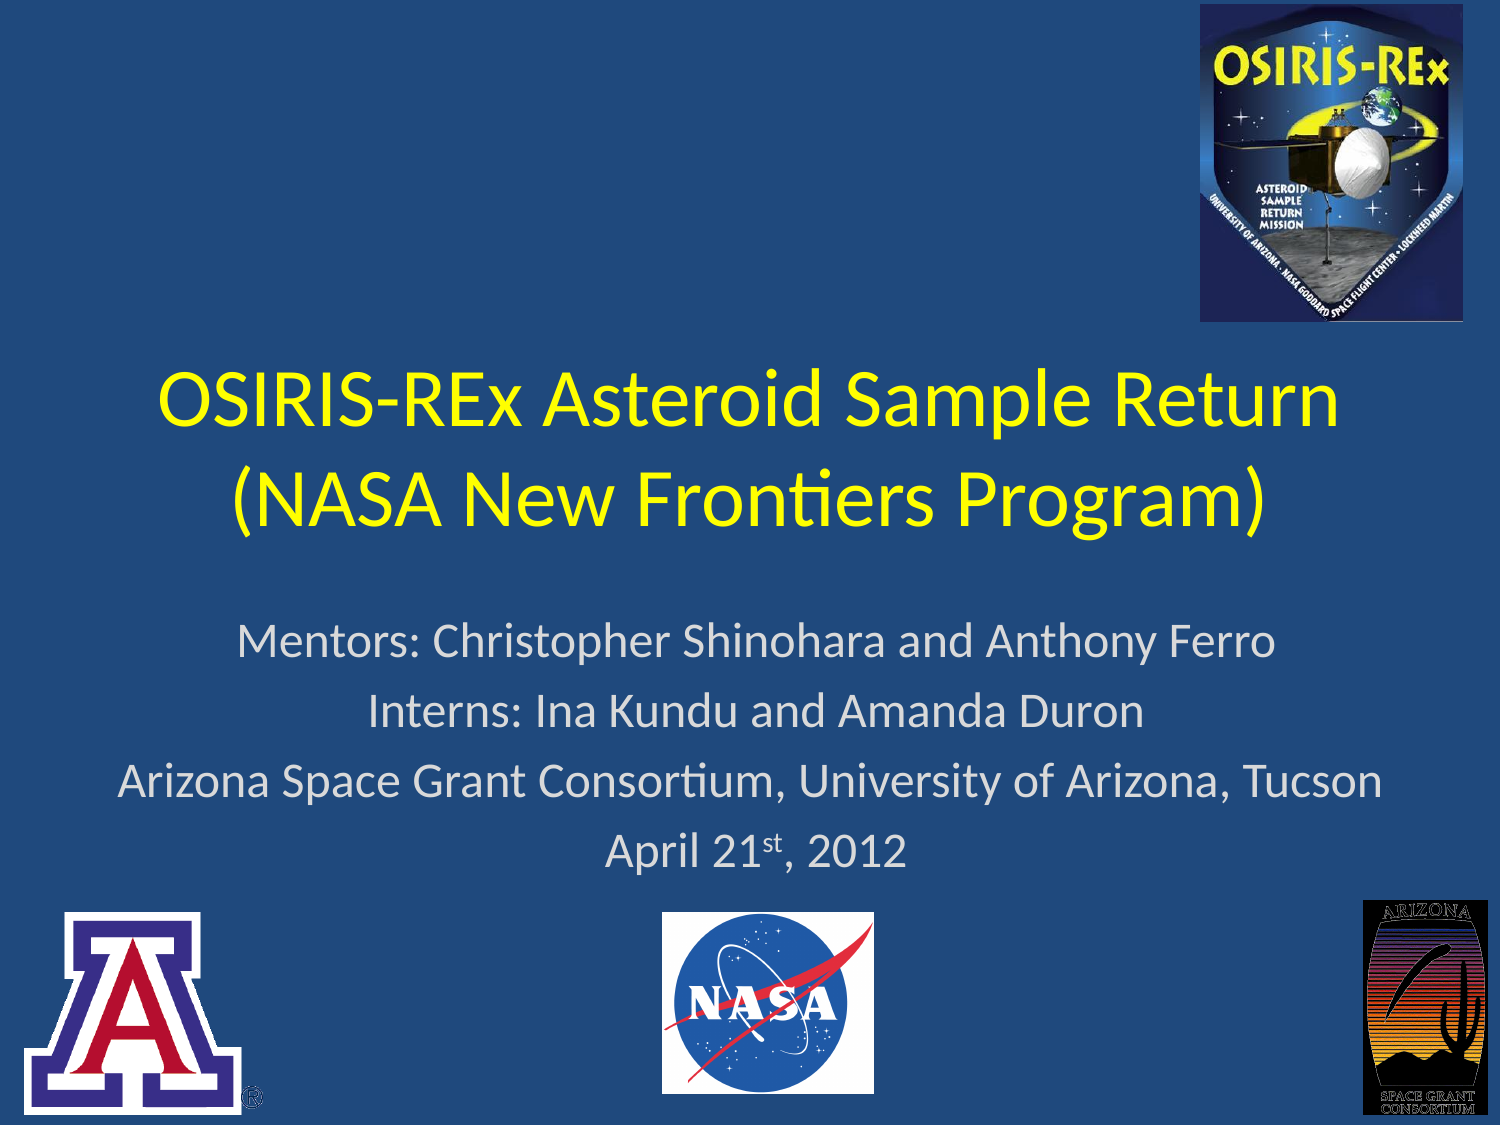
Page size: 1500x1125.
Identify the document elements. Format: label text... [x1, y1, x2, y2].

subtitle Mentors: Christopher Shinohara and Anthony Ferro Interns: Ina Kundu and Amanda Duron Arizona Space Grant Consortium, University of Arizona, Tucson April 21st, 2012 [50, 600, 1463, 925]
title OSIRIS-REx Asteroid Sample Return (NASA New Frontiers Program) [112, 322, 1388, 564]
picture [1362, 899, 1489, 1116]
picture [1199, 4, 1463, 323]
picture [24, 912, 263, 1115]
picture [662, 912, 875, 1094]
